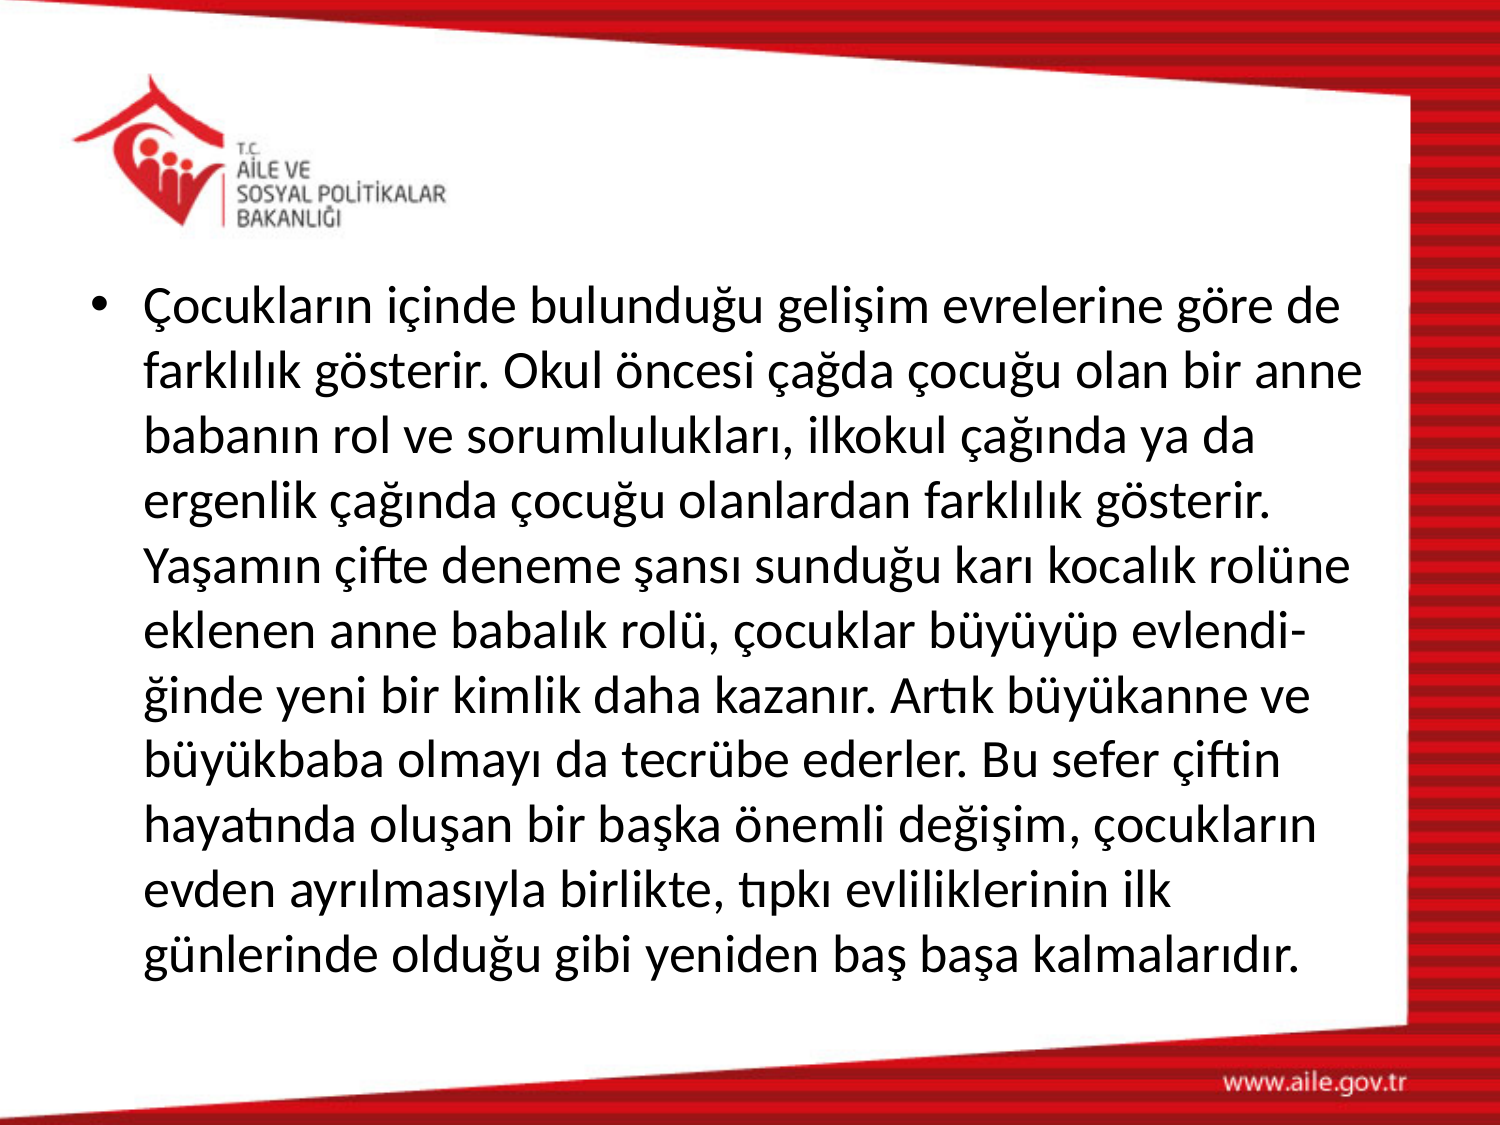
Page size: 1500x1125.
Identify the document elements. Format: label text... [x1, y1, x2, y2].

picture [0, 0, 1500, 1125]
list Çocukların içinde bulunduğu gelişim evrelerine göre de farklılık gösterir. Okul öncesi çağda çocuğu olan bir anne babanın rol ve sorumlulukları, ilkokul çağında ya da ergenlik çağında çocuğu olanlardan farklılık gösterir. Yaşamın çifte deneme şansı sunduğu karı kocalık rolüne eklenen anne babalık rolü, çocuklar büyüyüp evlendi- ğinde yeni bir kimlik daha kazanır. Artık büyükanne ve büyükbaba olmayı da tecrübe ederler. Bu sefer çiftin hayatında oluşan bir başka önemli değişim, çocukların evden ayrılmasıyla birlikte, tıpkı evliliklerinin ilk günlerinde olduğu gibi yeniden baş başa kalmalarıdır. [75, 262, 1425, 1005]
